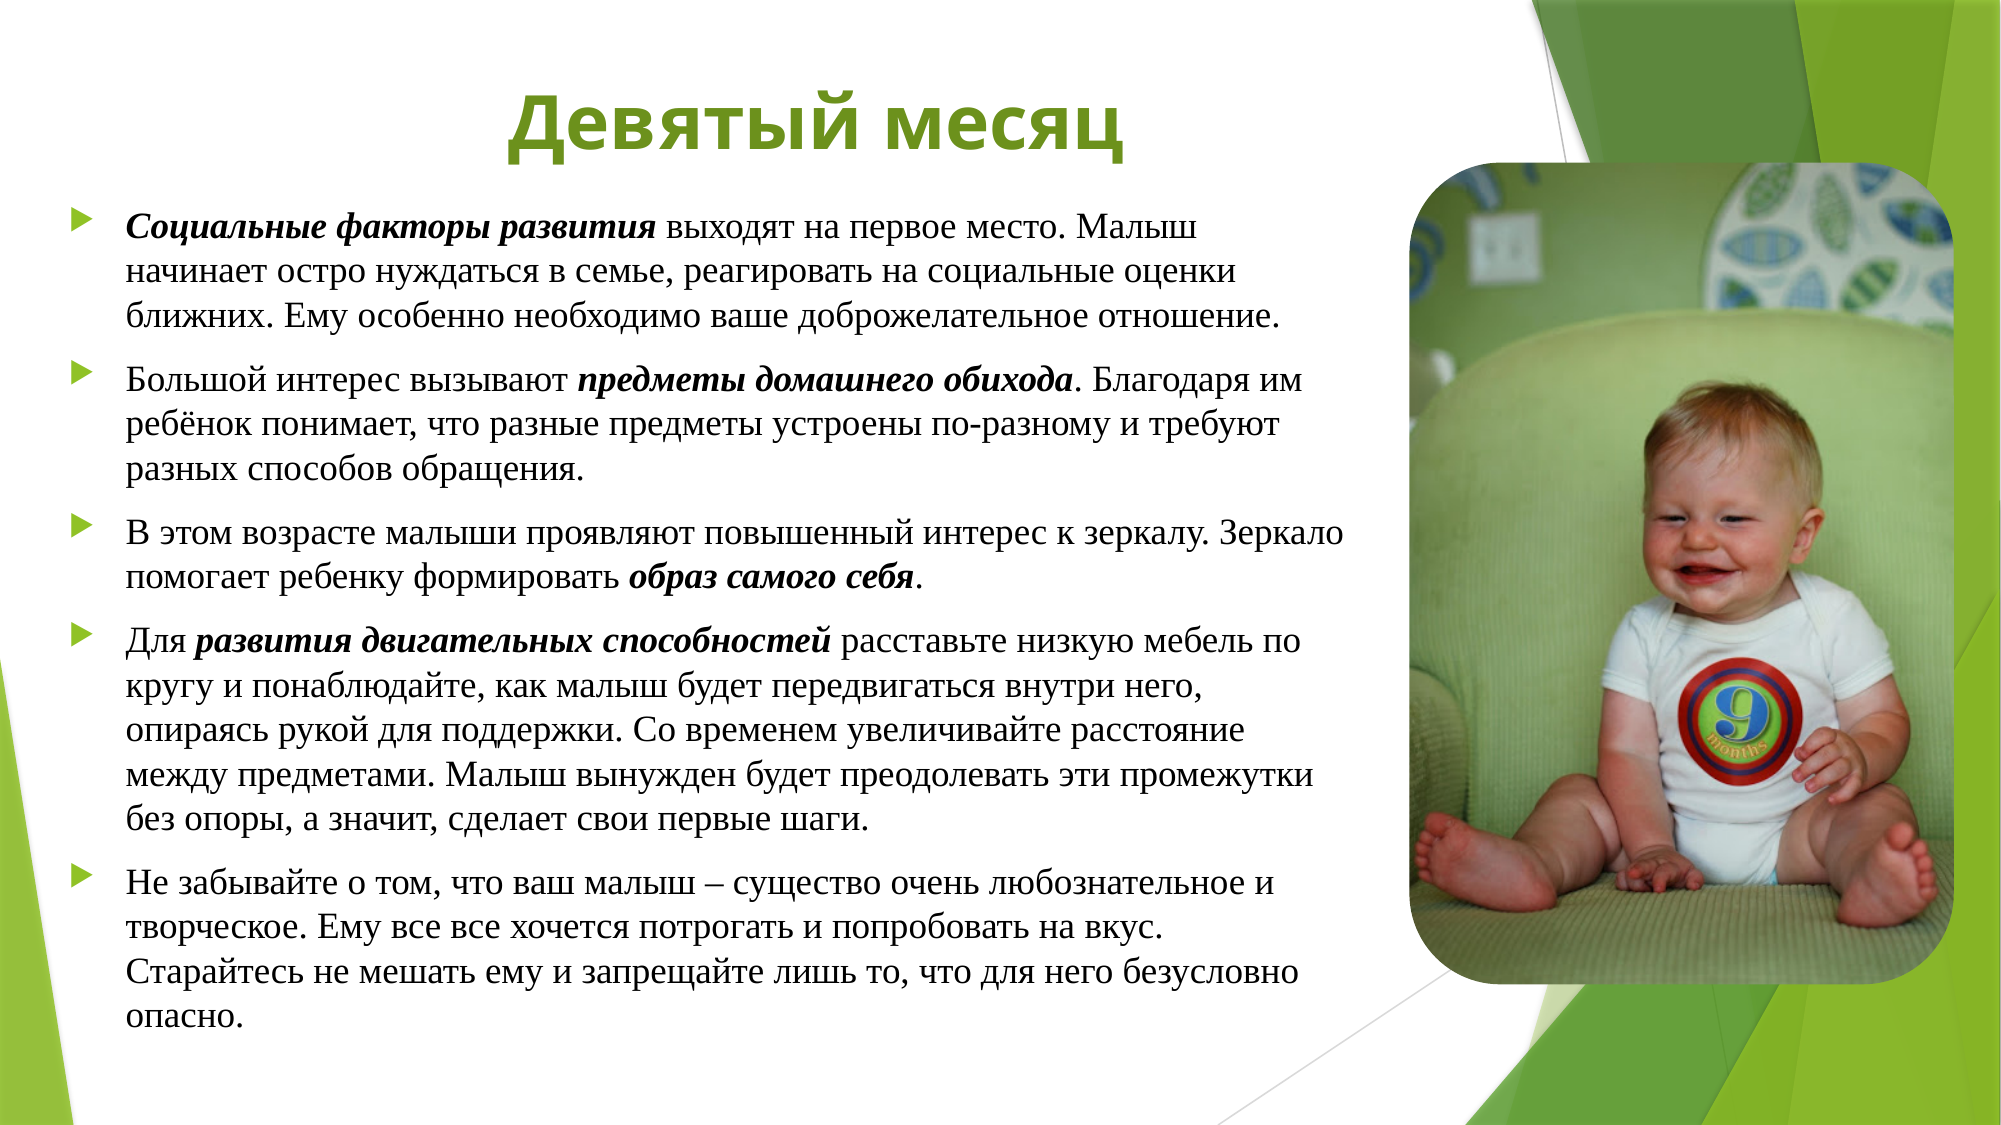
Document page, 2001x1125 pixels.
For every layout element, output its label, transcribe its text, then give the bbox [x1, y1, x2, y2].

title Девятый месяц [111, 0, 1522, 194]
list Социальные факторы развития выходят на первое место. Малыш начинает остро нуждаться в семье, реагировать на социальные оценки ближних. Ему особенно необходимо ваше доброжелательное отношение. Большой интерес вызывают предметы домашнего обихода. Благодаря им ребёнок понимает, что разные предметы устроены по-разному и требуют разных способов обращения. В этом возрасте малыши проявляют повышенный интерес к зеркалу. Зеркало помогает ребенку формировать образ самого себя. Для развития двигательных способностей расставьте низкую мебель по кругу и понаблюдайте, как малыш будет передвигаться внутри него, опираясь рукой для поддержки. Со временем увеличивайте расстояние между предметами. Малыш вынужден будет преодолевать эти промежутки без опоры, а значит, сделает свои первые шаги. Не забывайте о том, что ваш малыш – существо очень любознательное и творческое. Ему все все хочется потрогать и попробовать на вкус. Старайтесь не мешать ему и запрещайте лишь то, что для него безусловно опасно. [53, 193, 1362, 1052]
picture [1408, 162, 1955, 985]
